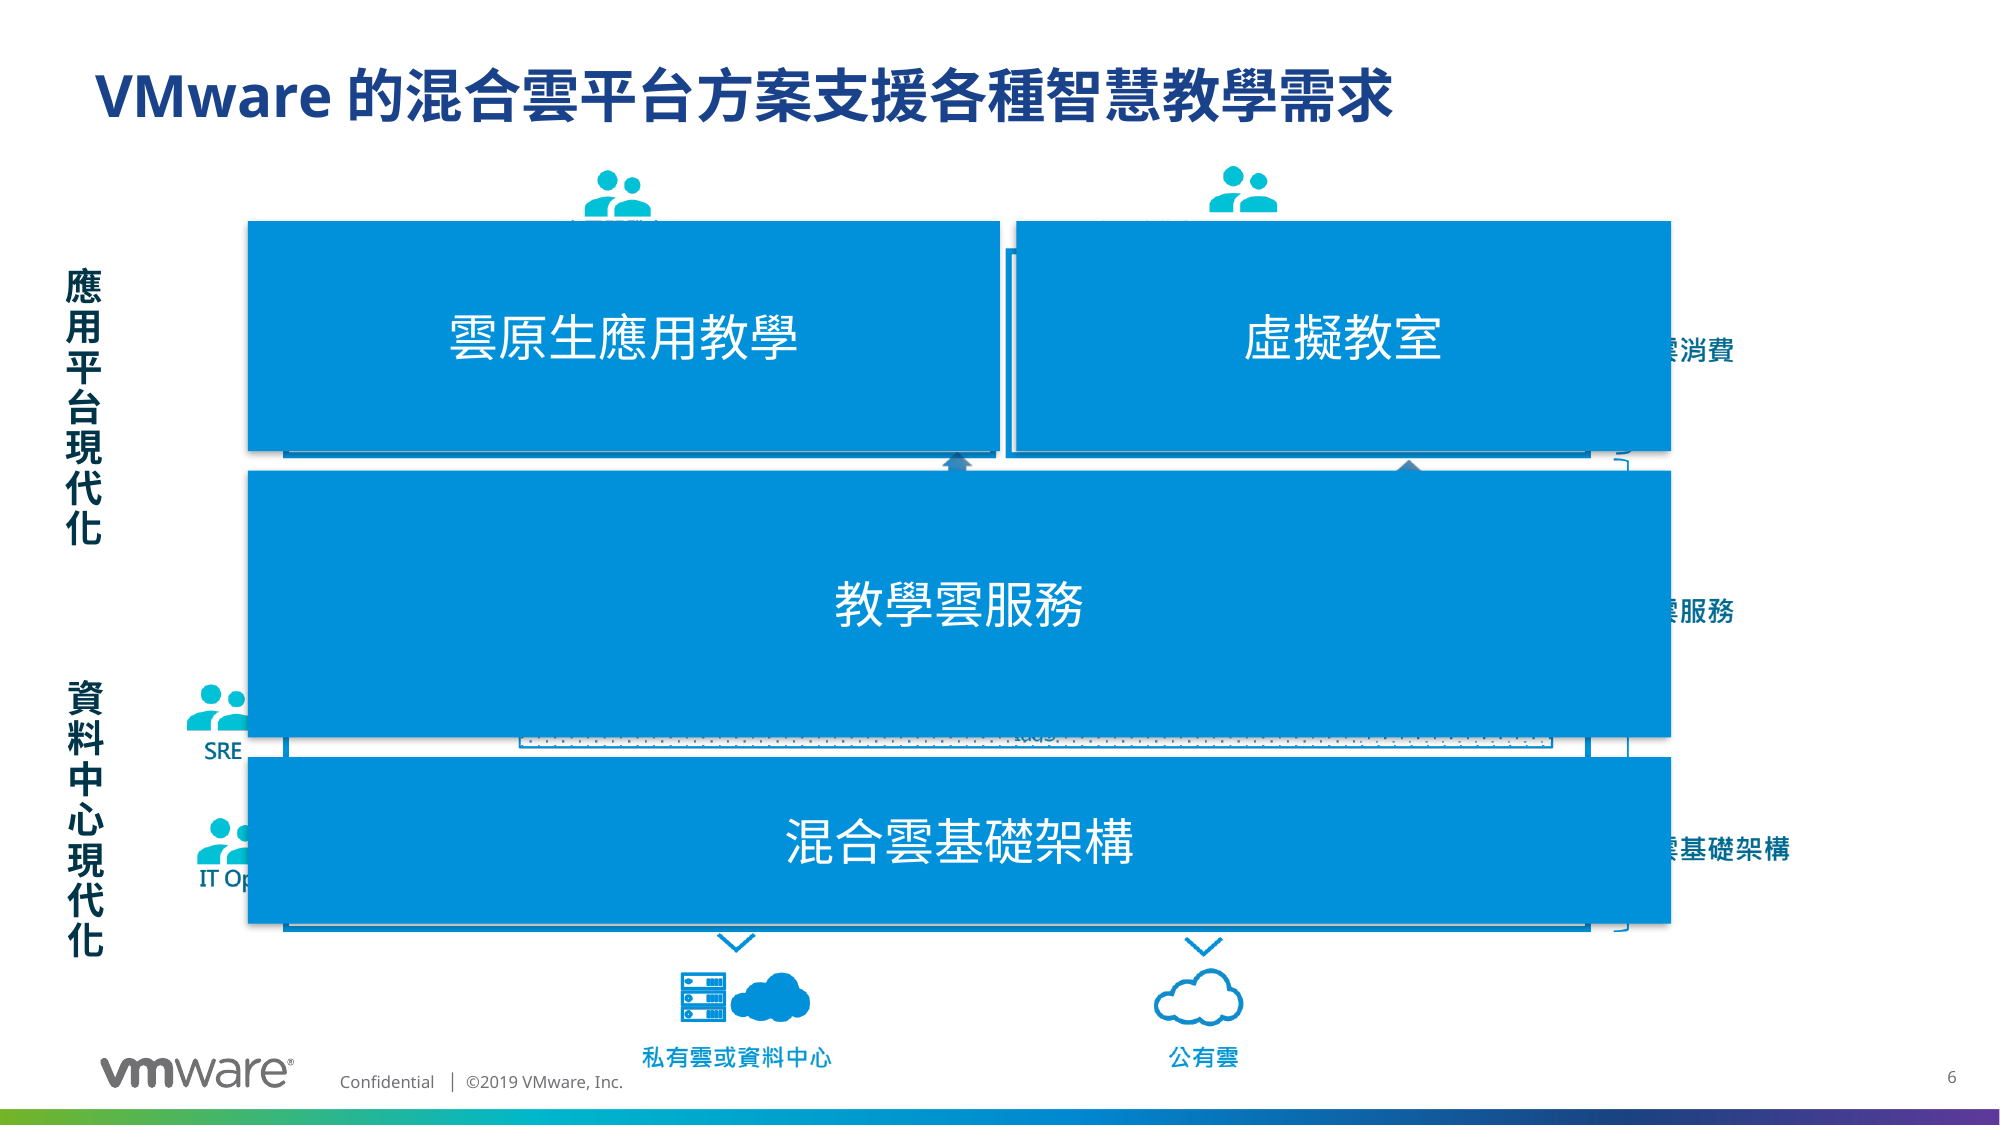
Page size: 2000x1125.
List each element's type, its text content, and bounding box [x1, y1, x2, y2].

text_box 資料中心現代化 [67, 679, 106, 967]
title VMware的混合雲平台方案支援各種智慧教學需求 [95, 67, 1900, 131]
picture [157, 166, 1900, 1086]
picture [1075, 1109, 2000, 1125]
picture [0, 1109, 720, 1125]
text_box 應用 平台現代化 [65, 267, 127, 554]
